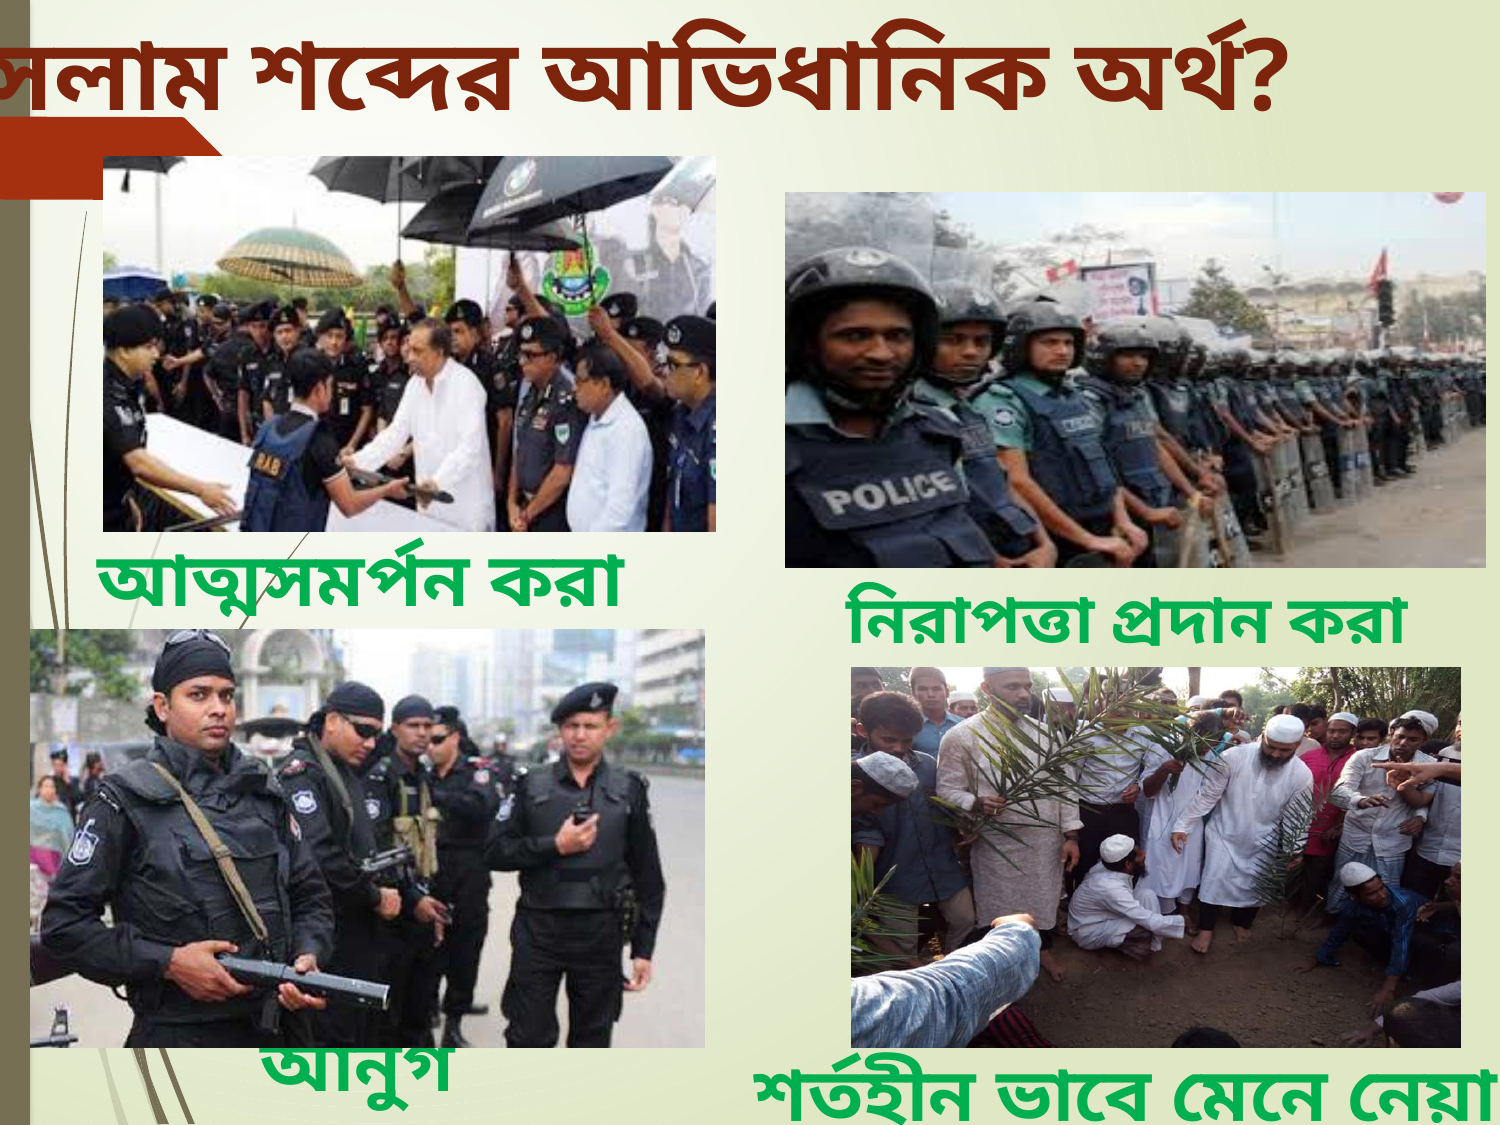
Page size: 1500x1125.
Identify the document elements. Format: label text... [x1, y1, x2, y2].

picture [29, 629, 706, 1048]
picture [102, 156, 716, 532]
text_box নিরাপত্তা প্রদান করা [831, 576, 1441, 665]
text_box ইসলাম শব্দের আভিধানিক অর্থ? [0, 2, 1332, 138]
text_box আত্মসমর্পন করা [82, 523, 639, 628]
text_box আনুগত্য [245, 1055, 490, 1125]
picture [850, 667, 1461, 1048]
picture [785, 192, 1487, 568]
text_box শর্তহীন ভাবে মেনে নেয়া [740, 1039, 1500, 1125]
